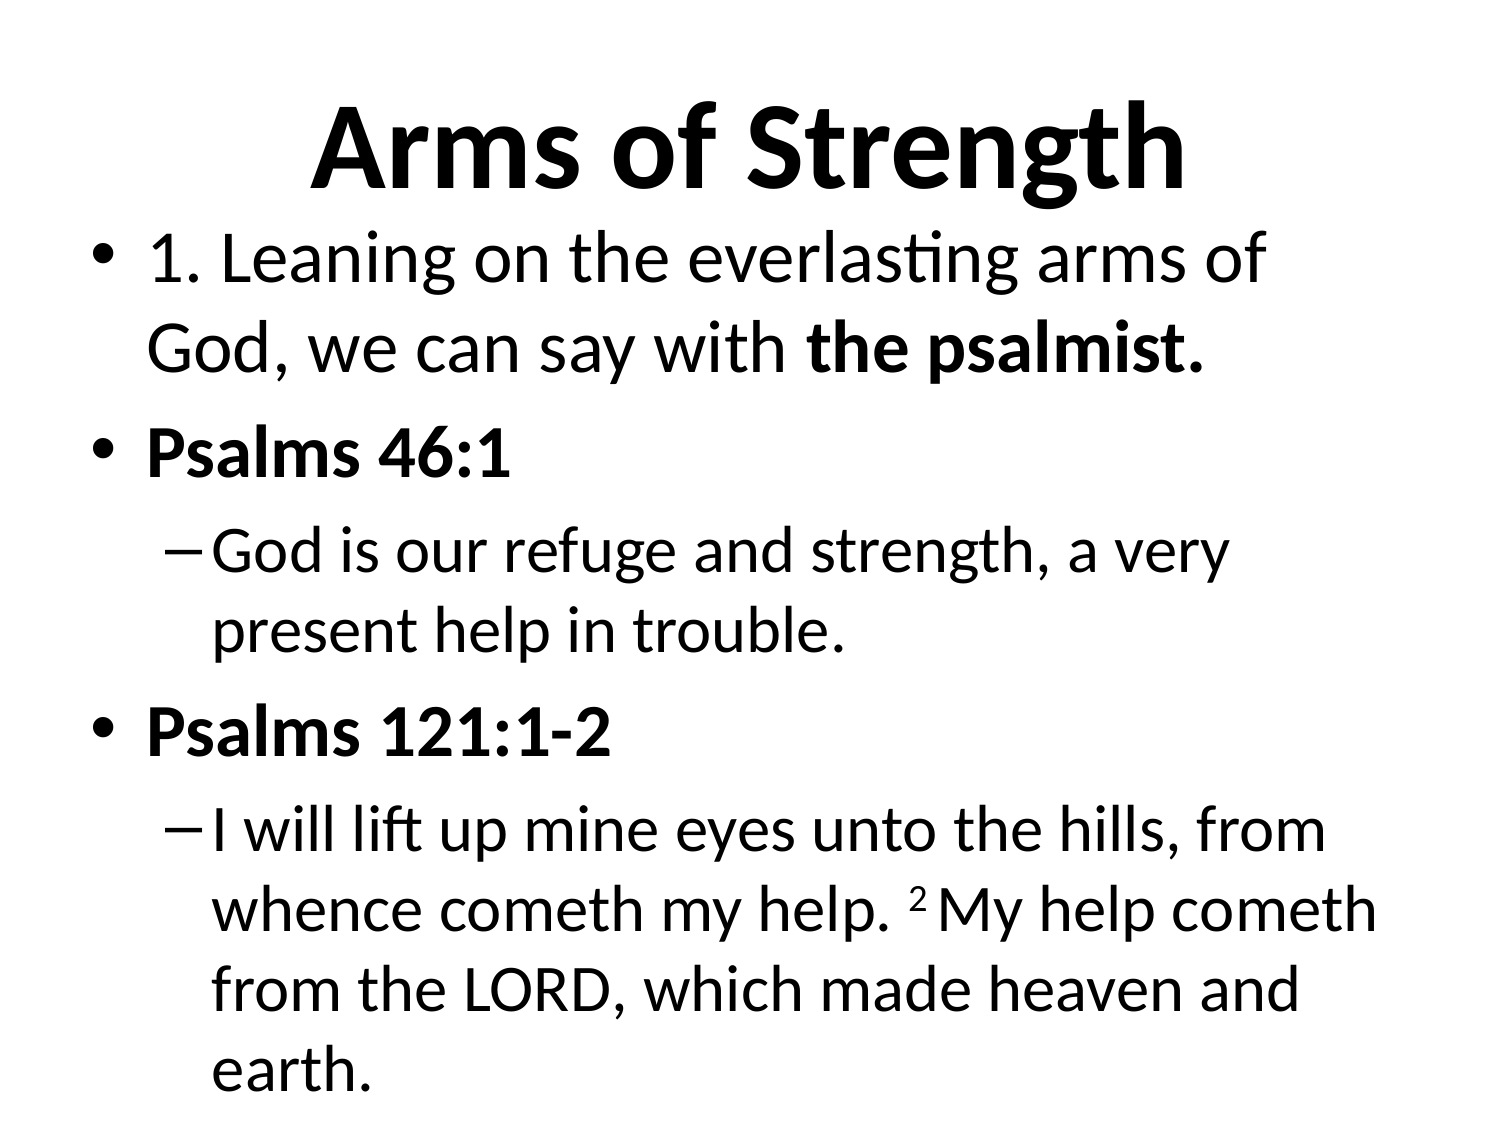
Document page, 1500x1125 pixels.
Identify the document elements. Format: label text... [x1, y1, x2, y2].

title Arms of Strength [75, 45, 1425, 200]
list 1. Leaning on the everlasting arms of God, we can say with the psalmist. Psalms 46:1 God is our refuge and strength, a very present help in trouble. Psalms 121:1-2 I will lift up mine eyes unto the hills, from whence cometh my help. 2 My help cometh from the Lord, which made heaven and earth. [75, 200, 1425, 1125]
